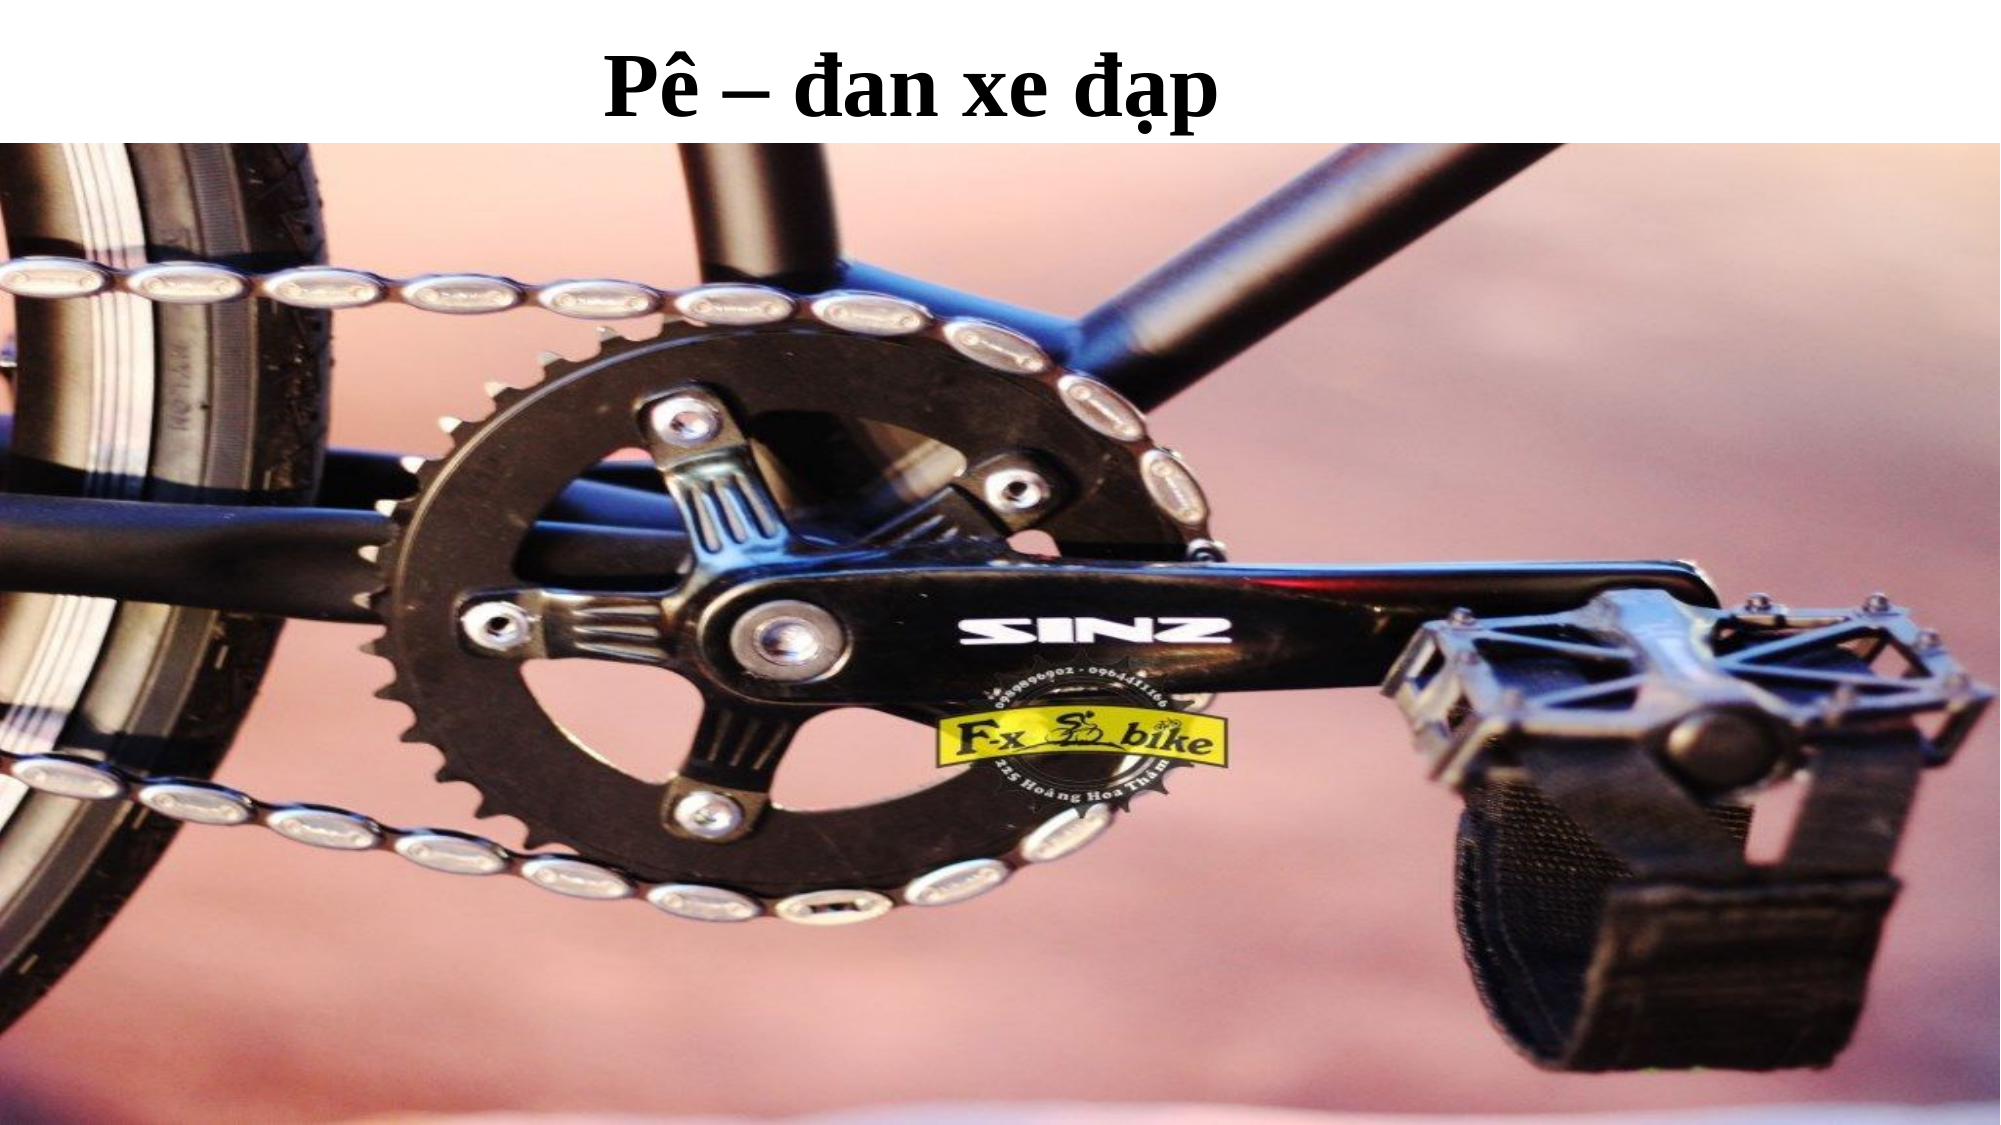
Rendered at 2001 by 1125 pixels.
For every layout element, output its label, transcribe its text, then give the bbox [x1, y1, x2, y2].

picture [0, 143, 2000, 1125]
text_box Pê – đan xe đạp [588, 17, 1273, 142]
